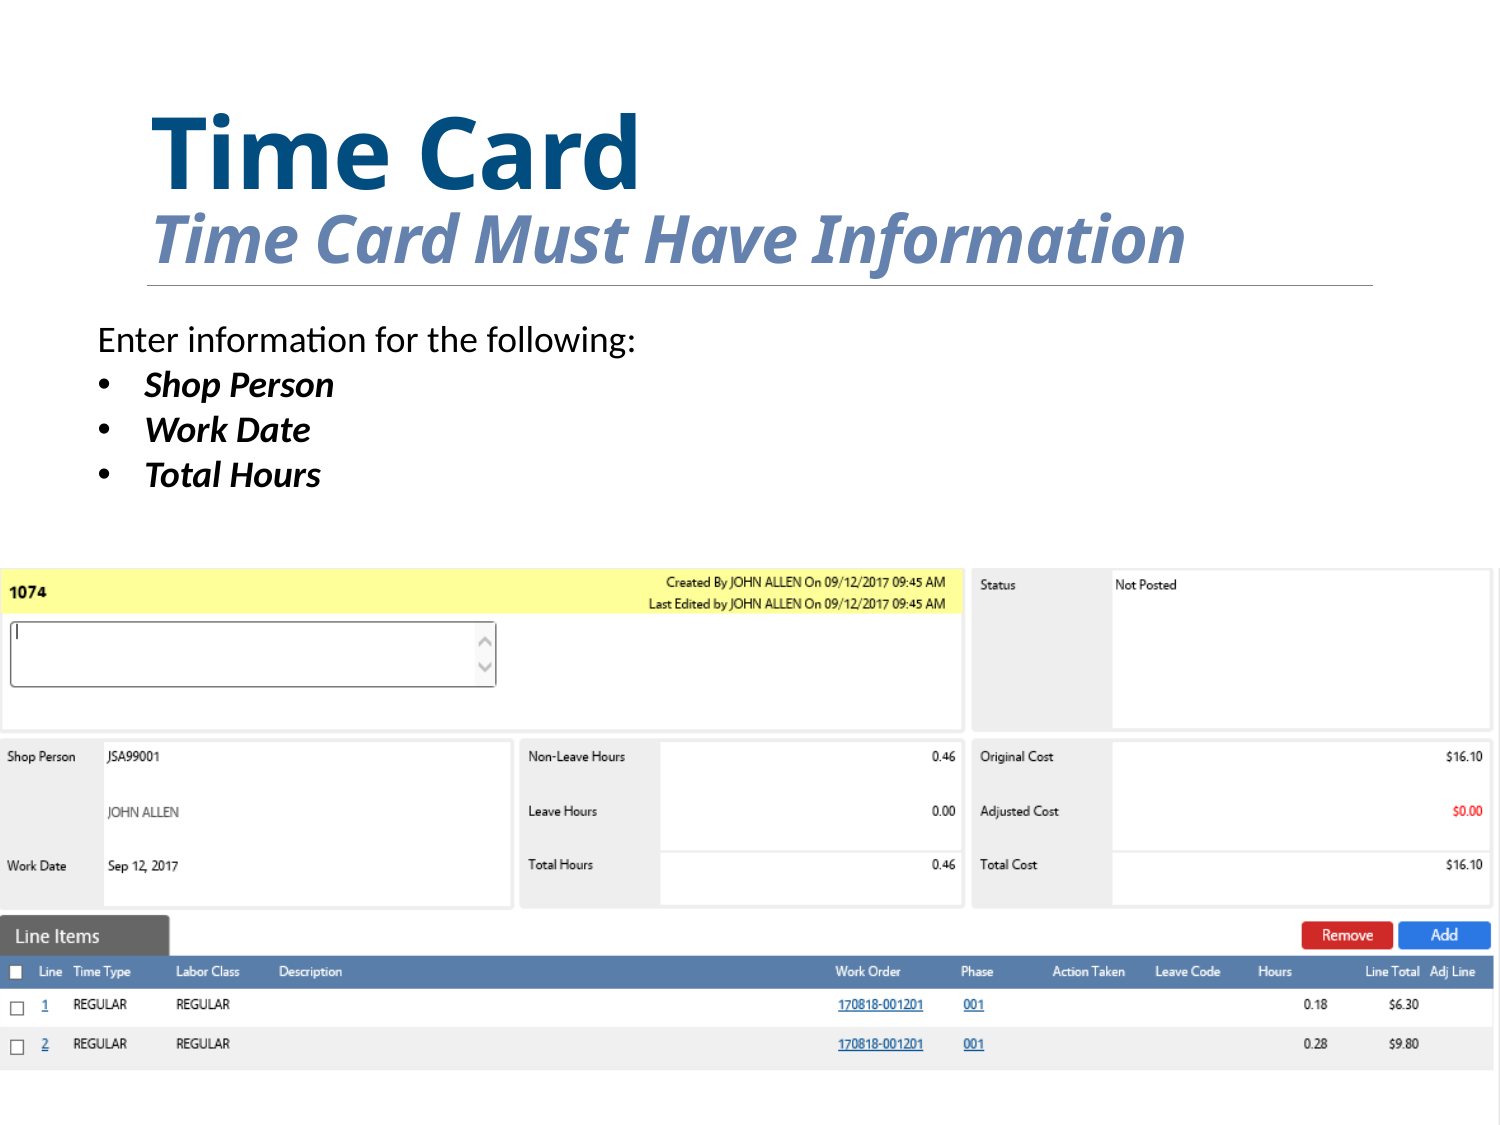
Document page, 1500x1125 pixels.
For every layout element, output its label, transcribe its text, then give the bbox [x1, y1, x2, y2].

title Time Card Time Card Must Have Information [135, 47, 1373, 285]
picture [0, 568, 1500, 1125]
text_box Enter information for the following: Shop Person Work Date Total Hours [82, 308, 1089, 565]
